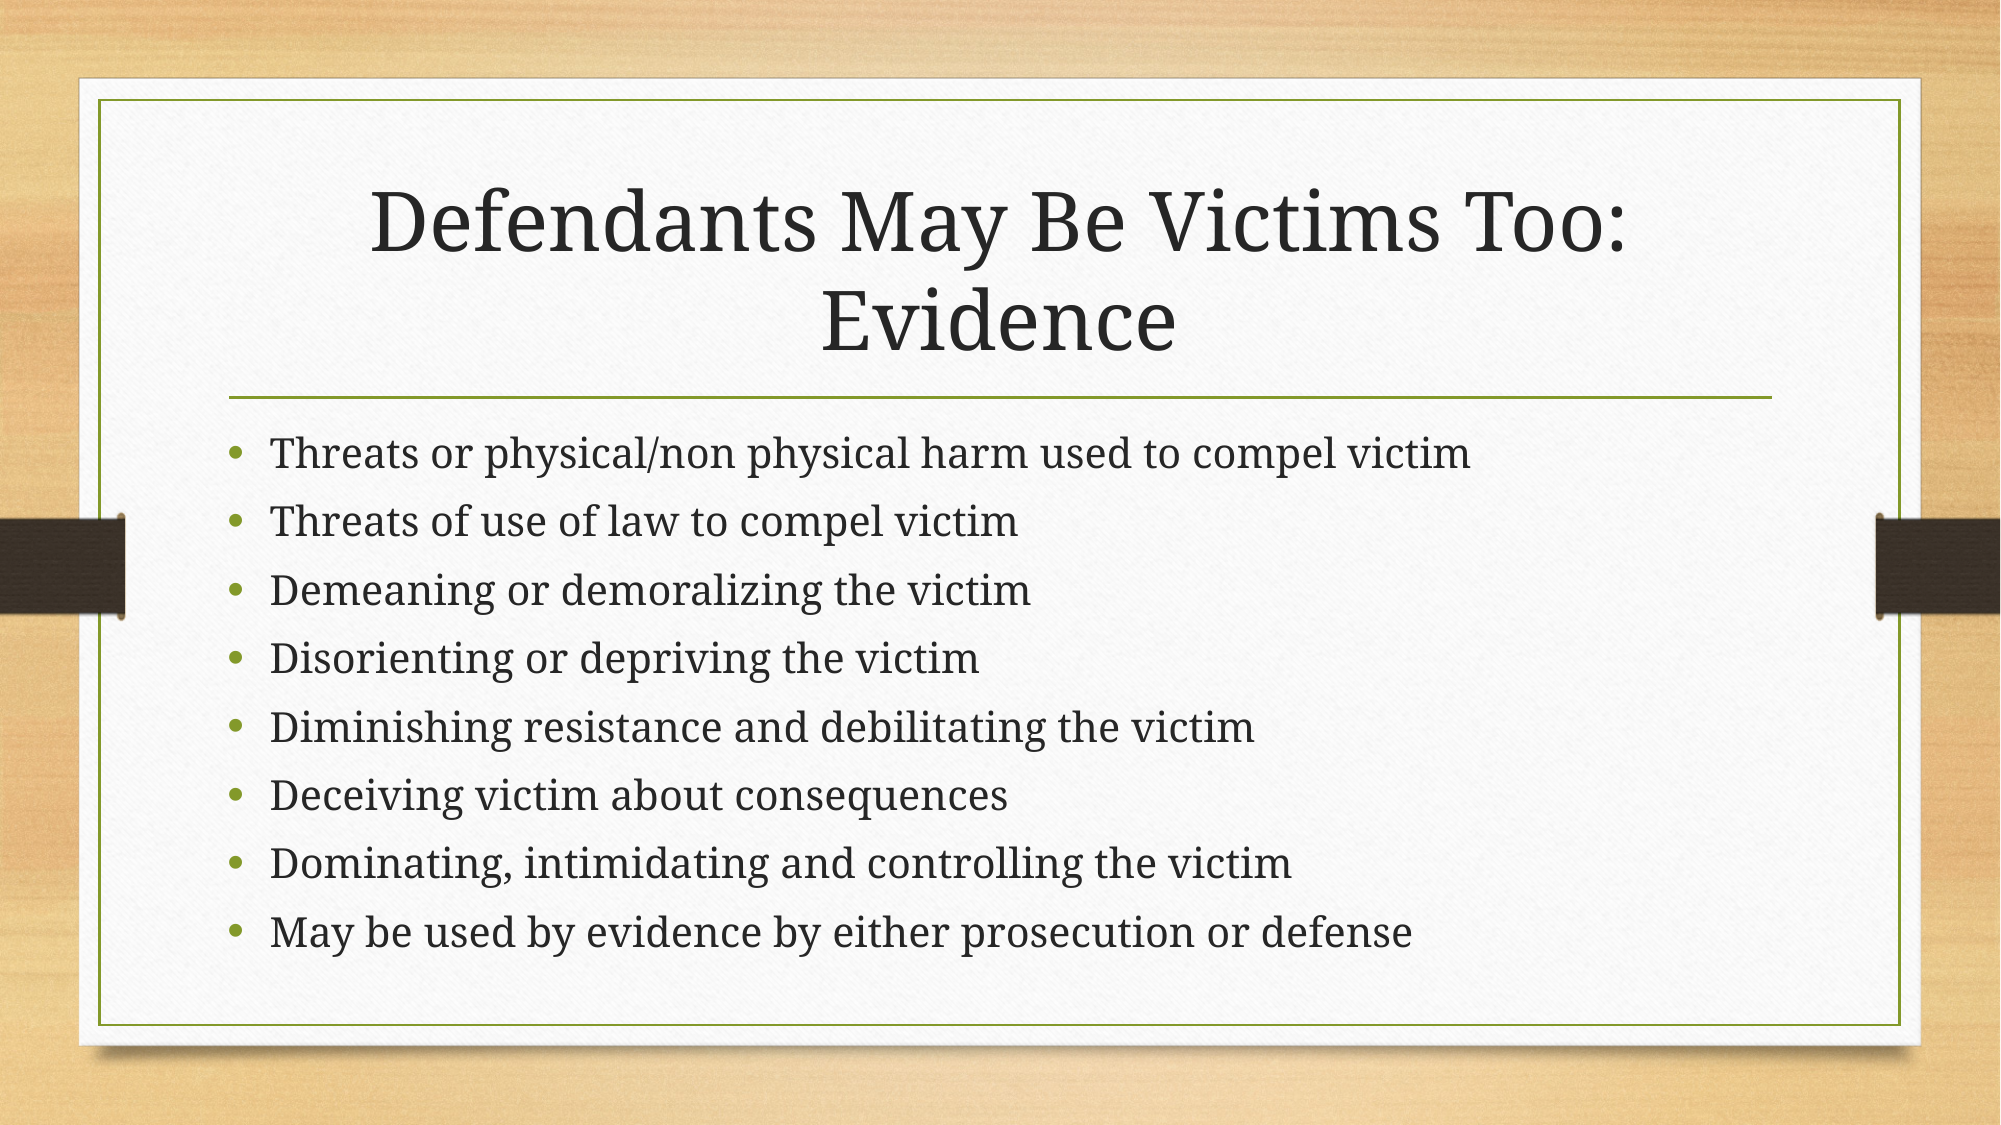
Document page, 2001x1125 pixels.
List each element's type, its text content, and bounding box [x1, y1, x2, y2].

picture [0, 0, 2001, 1125]
title Defendants May Be Victims Too: Evidence [212, 161, 1788, 375]
list Threats or physical/non physical harm used to compel victim Threats of use of law to compel victim Demeaning or demoralizing the victim Disorienting or depriving the victim Diminishing resistance and debilitating the victim Deceiving victim about consequences Dominating, intimidating and controlling the victim May be used by evidence by either prosecution or defense [212, 419, 1788, 964]
